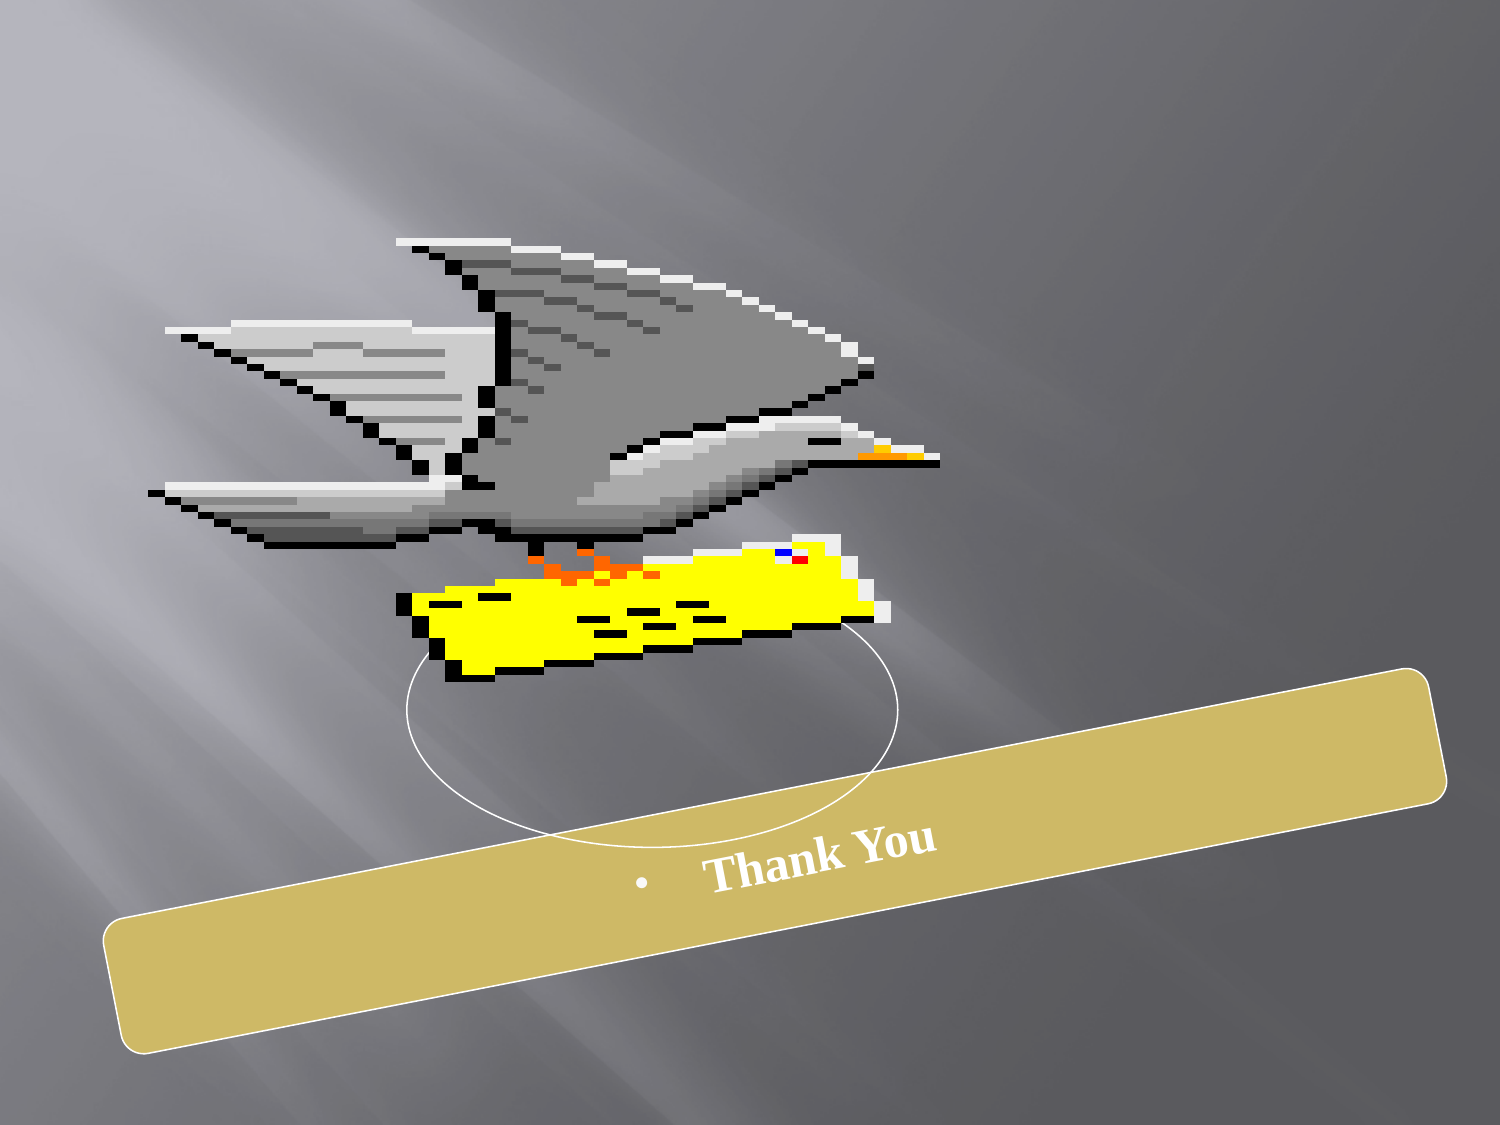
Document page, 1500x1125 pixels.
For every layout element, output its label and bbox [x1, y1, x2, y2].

list [99, 187, 1451, 931]
